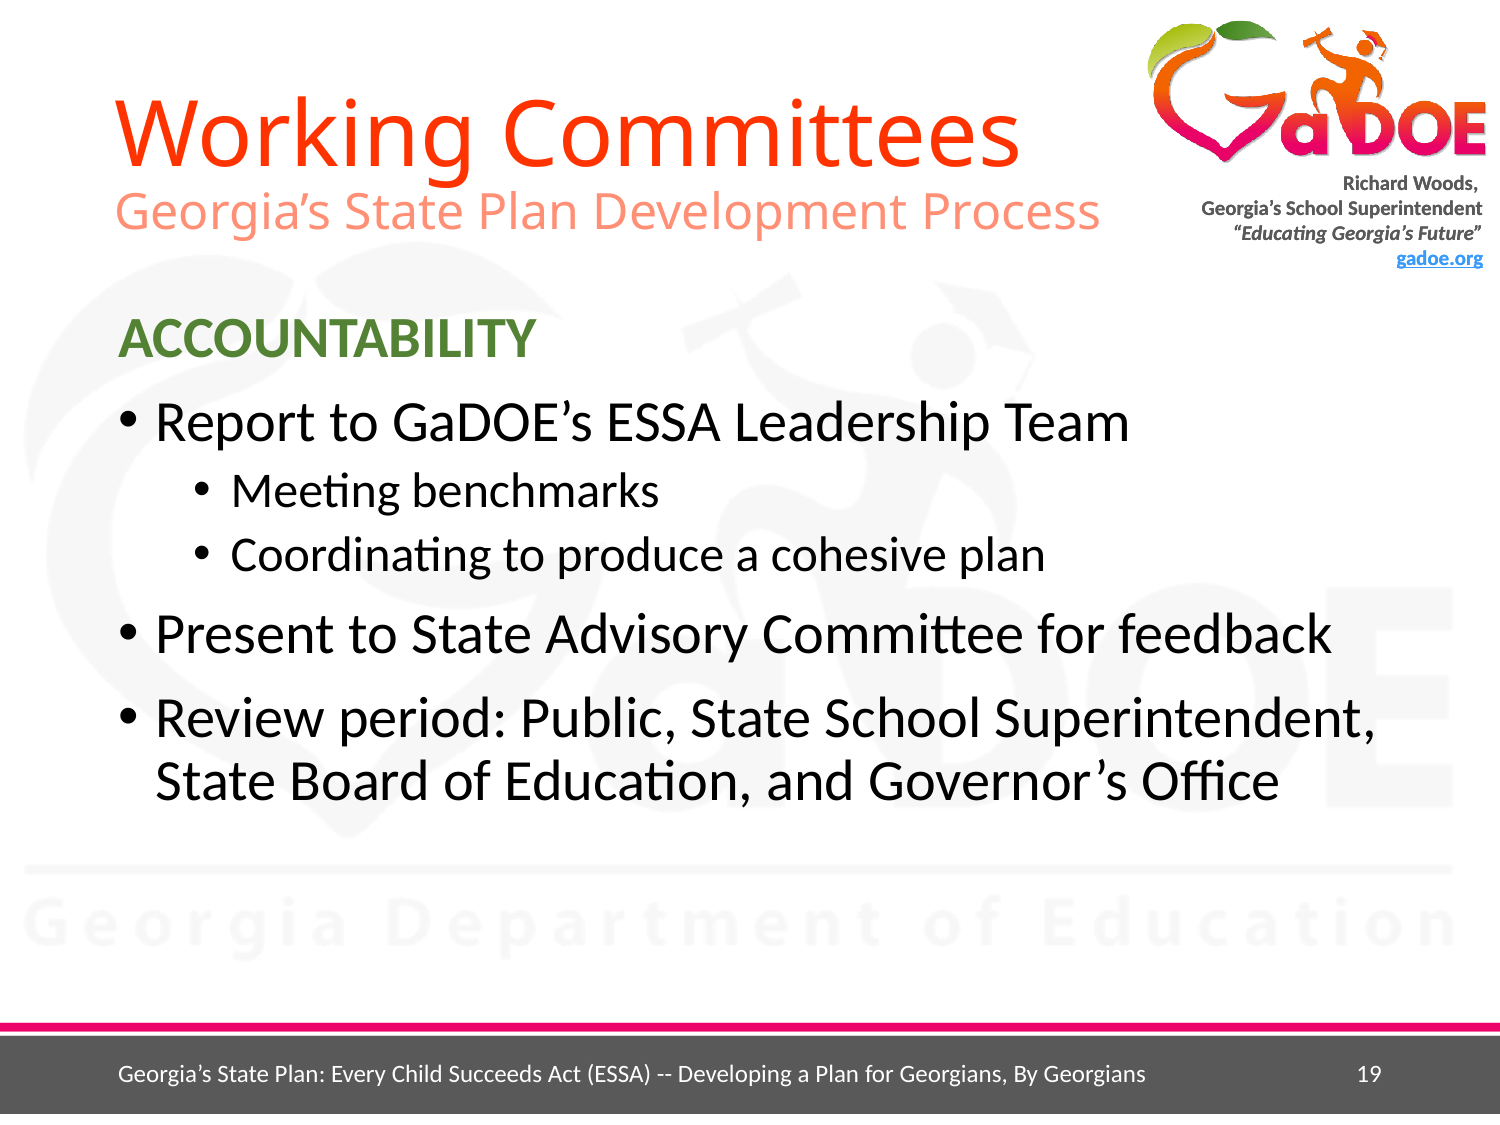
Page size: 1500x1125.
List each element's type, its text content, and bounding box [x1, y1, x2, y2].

list ACCOUNTABILITY Report to GaDOE’s ESSA Leadership Team Meeting benchmarks Coordinating to produce a cohesive plan Present to State Advisory Committee for feedback Review period: Public, State School Superintendent, State Board of Education, and Governor’s Office [103, 299, 1397, 1014]
slide_number 19 [1059, 1042, 1397, 1103]
slide_number Georgia’s State Plan: Every Child Succeeds Act (ESSA) -- Developing a Plan for Georgians, By Georgians [103, 1042, 1059, 1103]
picture [1135, 8, 1499, 164]
title Working Committees Georgia’s State Plan Development Process [99, 54, 1136, 273]
picture [19, 235, 1473, 980]
